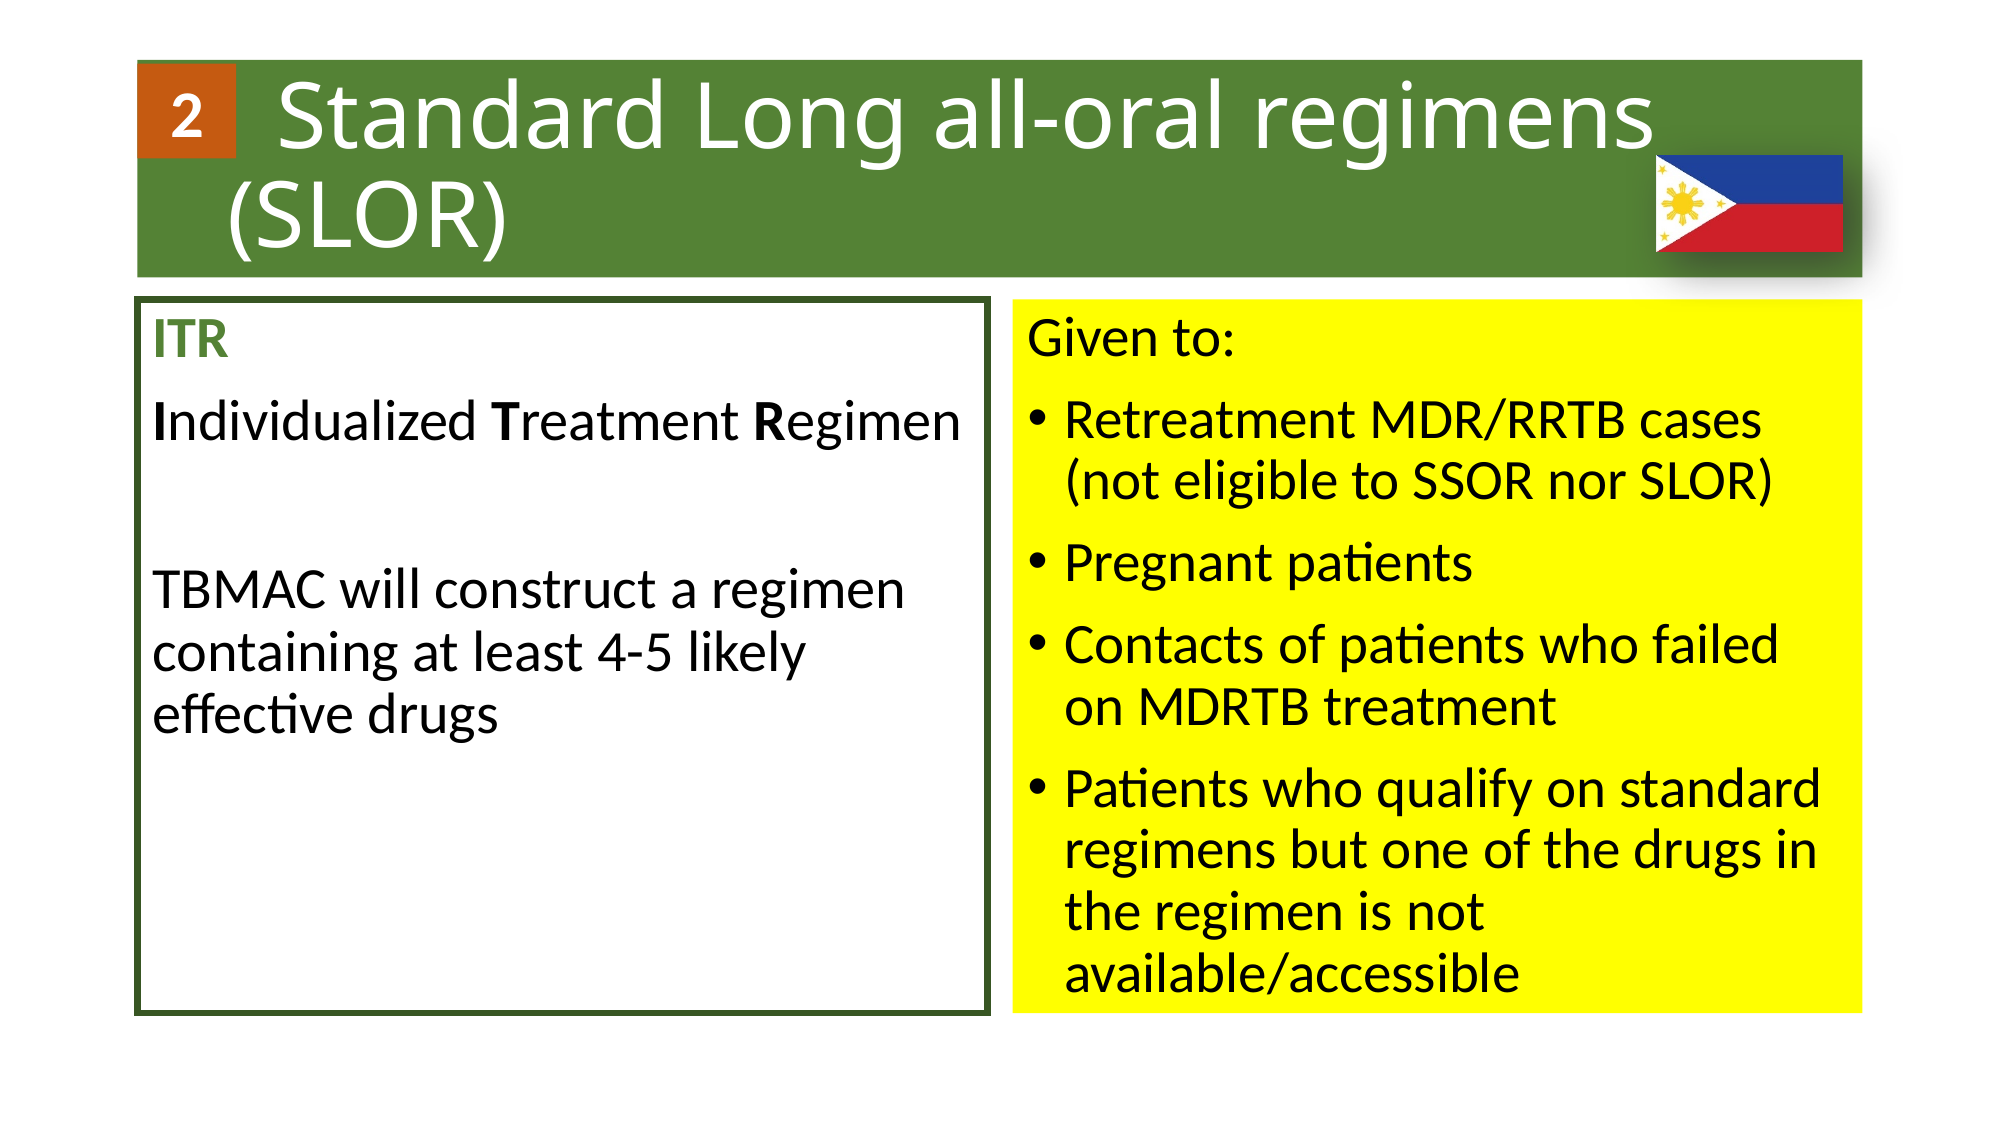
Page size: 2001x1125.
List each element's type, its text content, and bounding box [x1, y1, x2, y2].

picture [1656, 155, 1843, 252]
list ITR Individualized Treatment Regimen TBMAC will construct a regimen containing at least 4-5 likely effective drugs [136, 298, 988, 1014]
text_box 2 [137, 63, 237, 159]
list Given to: Retreatment MDR/RRTB cases (not eligible to SSOR nor SLOR) Pregnant patients Contacts of patients who failed on MDRTB treatment Patients who qualify on standard regimens but one of the drugs in the regimen is not available/accessible [1012, 299, 1863, 1014]
title 2. Standard Long all-oral regimens (SLOR) [137, 59, 1863, 278]
